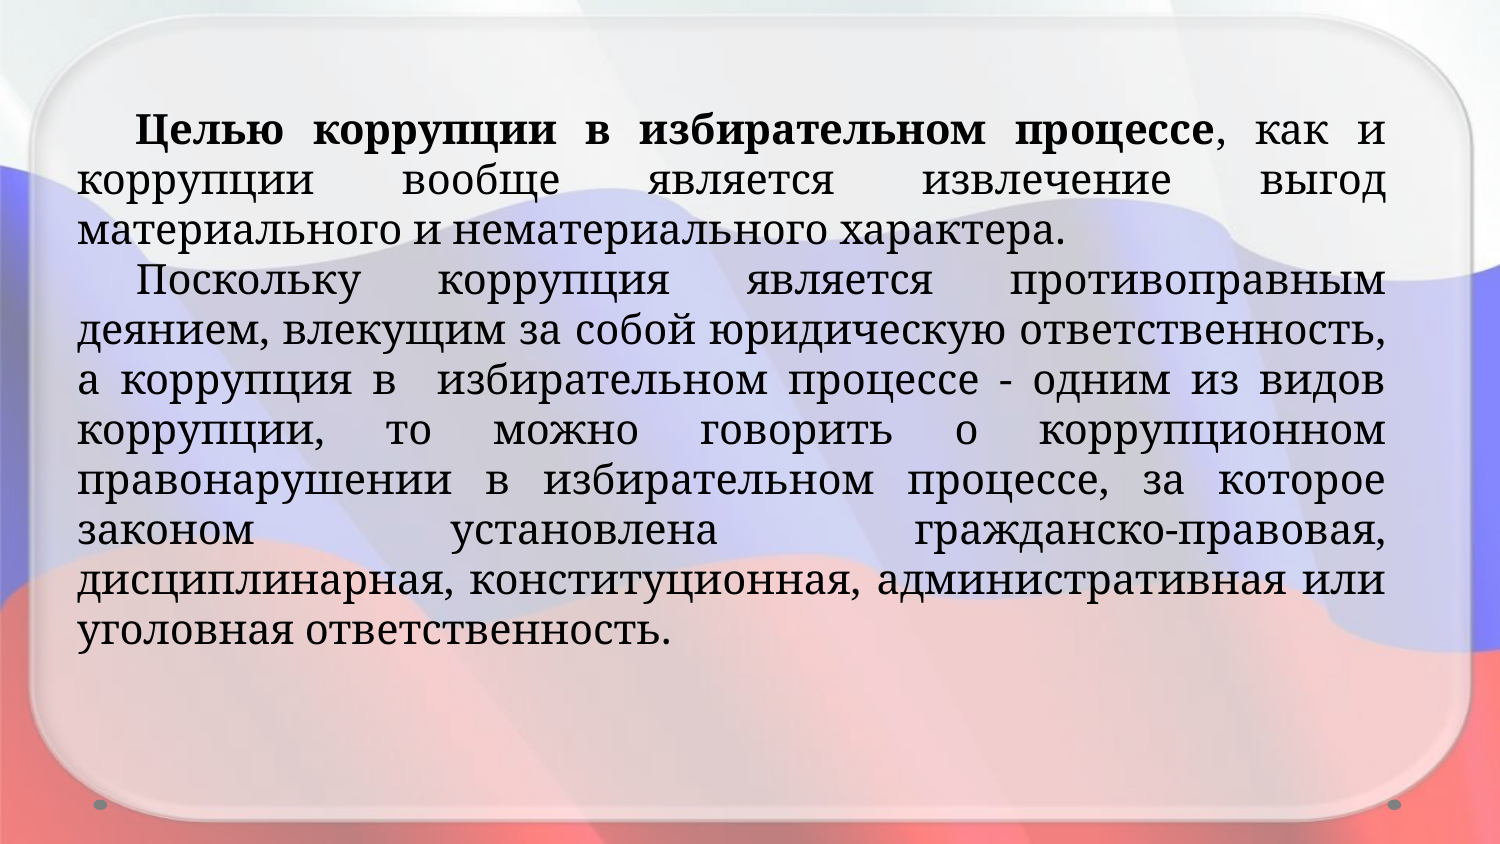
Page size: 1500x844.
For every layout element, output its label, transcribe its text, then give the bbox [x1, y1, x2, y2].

text_box Целью коррупции в избирательном процессе, как и коррупции вообще является извлечение выгод материального и нематериального характера. Поскольку коррупция является противоправным деянием, влекущим за собой юридическую ответственность, а коррупция в избирательном процессе - одним из видов коррупции, то можно говорить о коррупционном правонарушении в избирательном процессе, за которое законом установлена гражданско-правовая, дисциплинарная, конституционная, административная или уголовная ответственность. [62, 95, 1401, 661]
